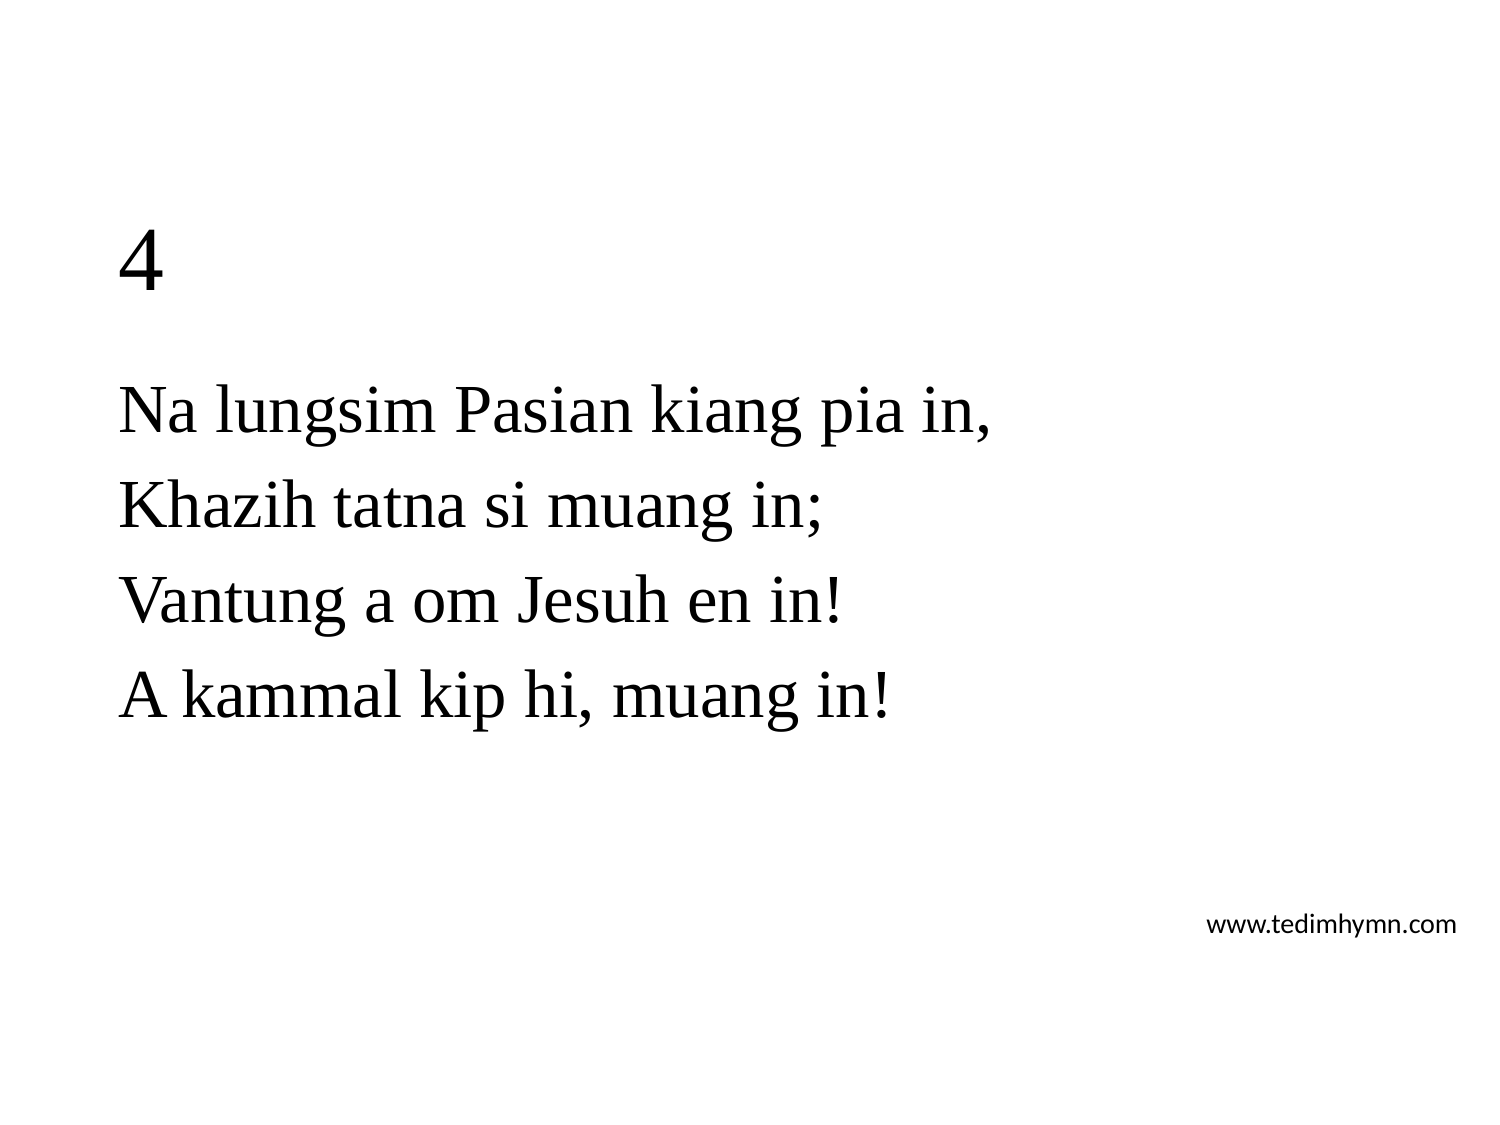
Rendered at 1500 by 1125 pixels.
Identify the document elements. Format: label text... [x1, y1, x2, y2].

list Na lungsim Pasian kiang pia in, Khazih tatna si muang in; Vantung a om Jesuh en in! A kammal kip hi, muang in! [103, 365, 1397, 901]
title 4 [103, 200, 1397, 322]
text_box www.tedimhymn.com [1191, 897, 1500, 947]
